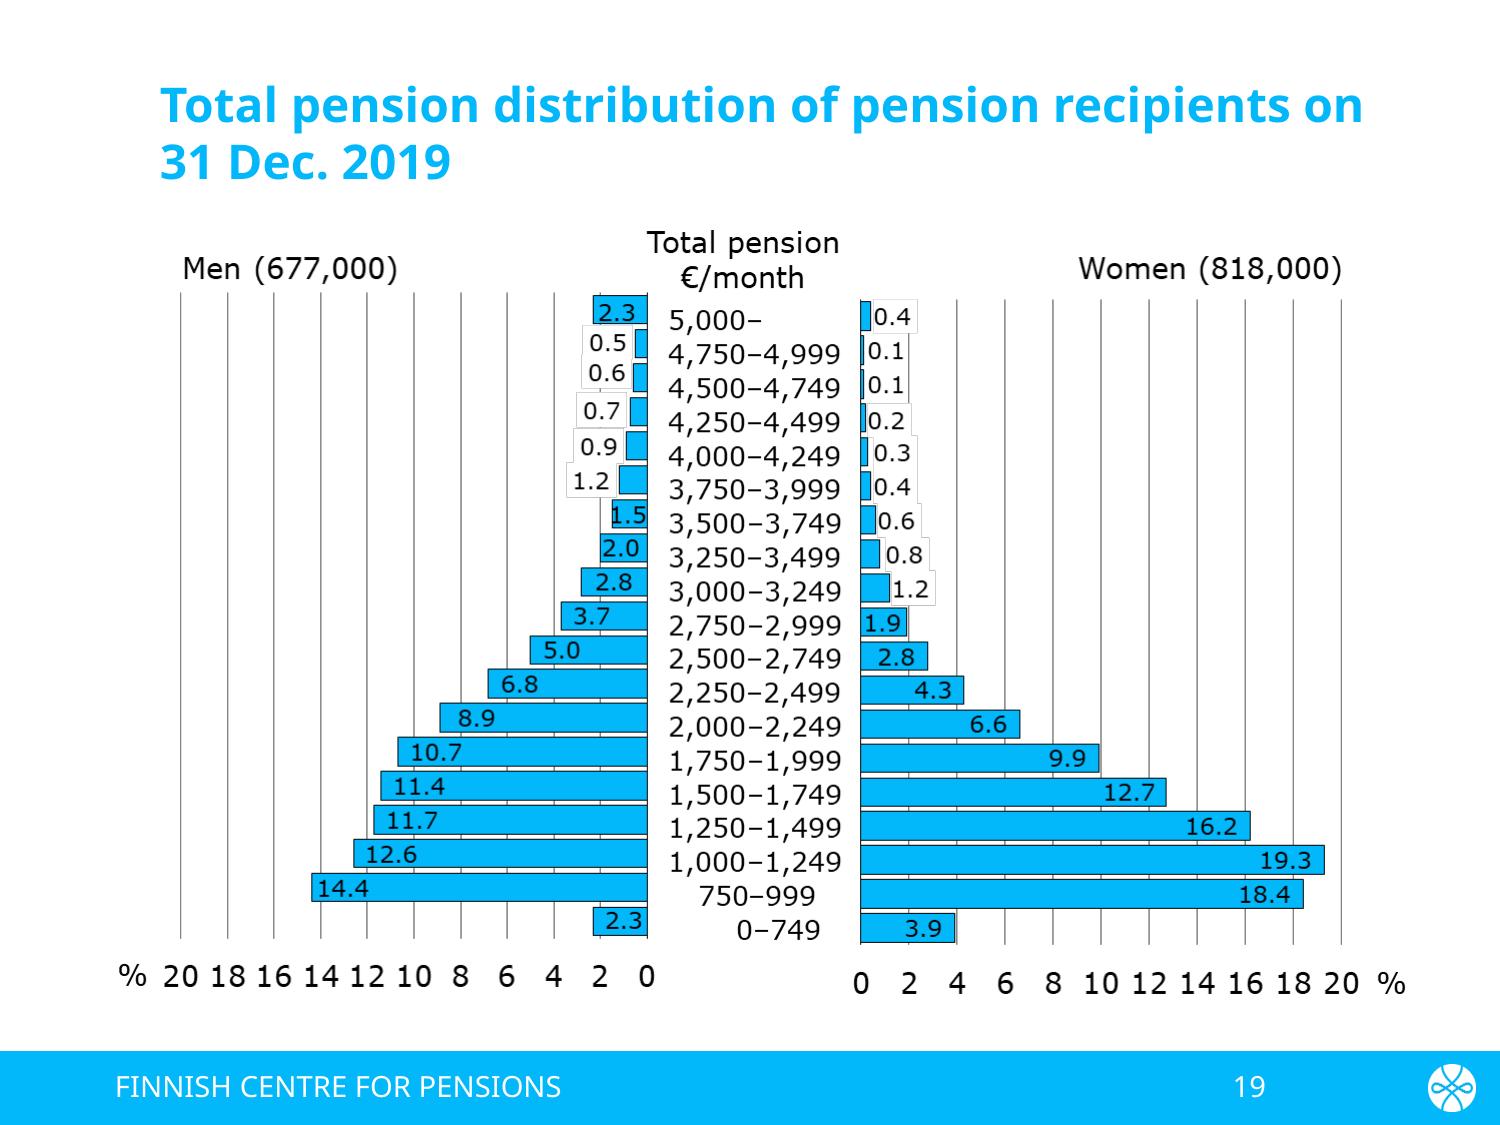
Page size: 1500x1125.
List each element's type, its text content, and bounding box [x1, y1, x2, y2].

picture [1434, 1085, 1442, 1091]
picture [1463, 1085, 1470, 1091]
picture [1444, 1096, 1460, 1111]
picture [1455, 1068, 1475, 1108]
title Total pension distribution of pension recipients on 31 Dec. 2019 [144, 49, 1439, 214]
picture [99, 215, 1425, 1018]
picture [1444, 1065, 1460, 1080]
slide_number 19 [1217, 1058, 1395, 1119]
picture [1429, 1068, 1449, 1108]
footer FINNISH CENTRE FOR PENSIONS [99, 1057, 924, 1118]
